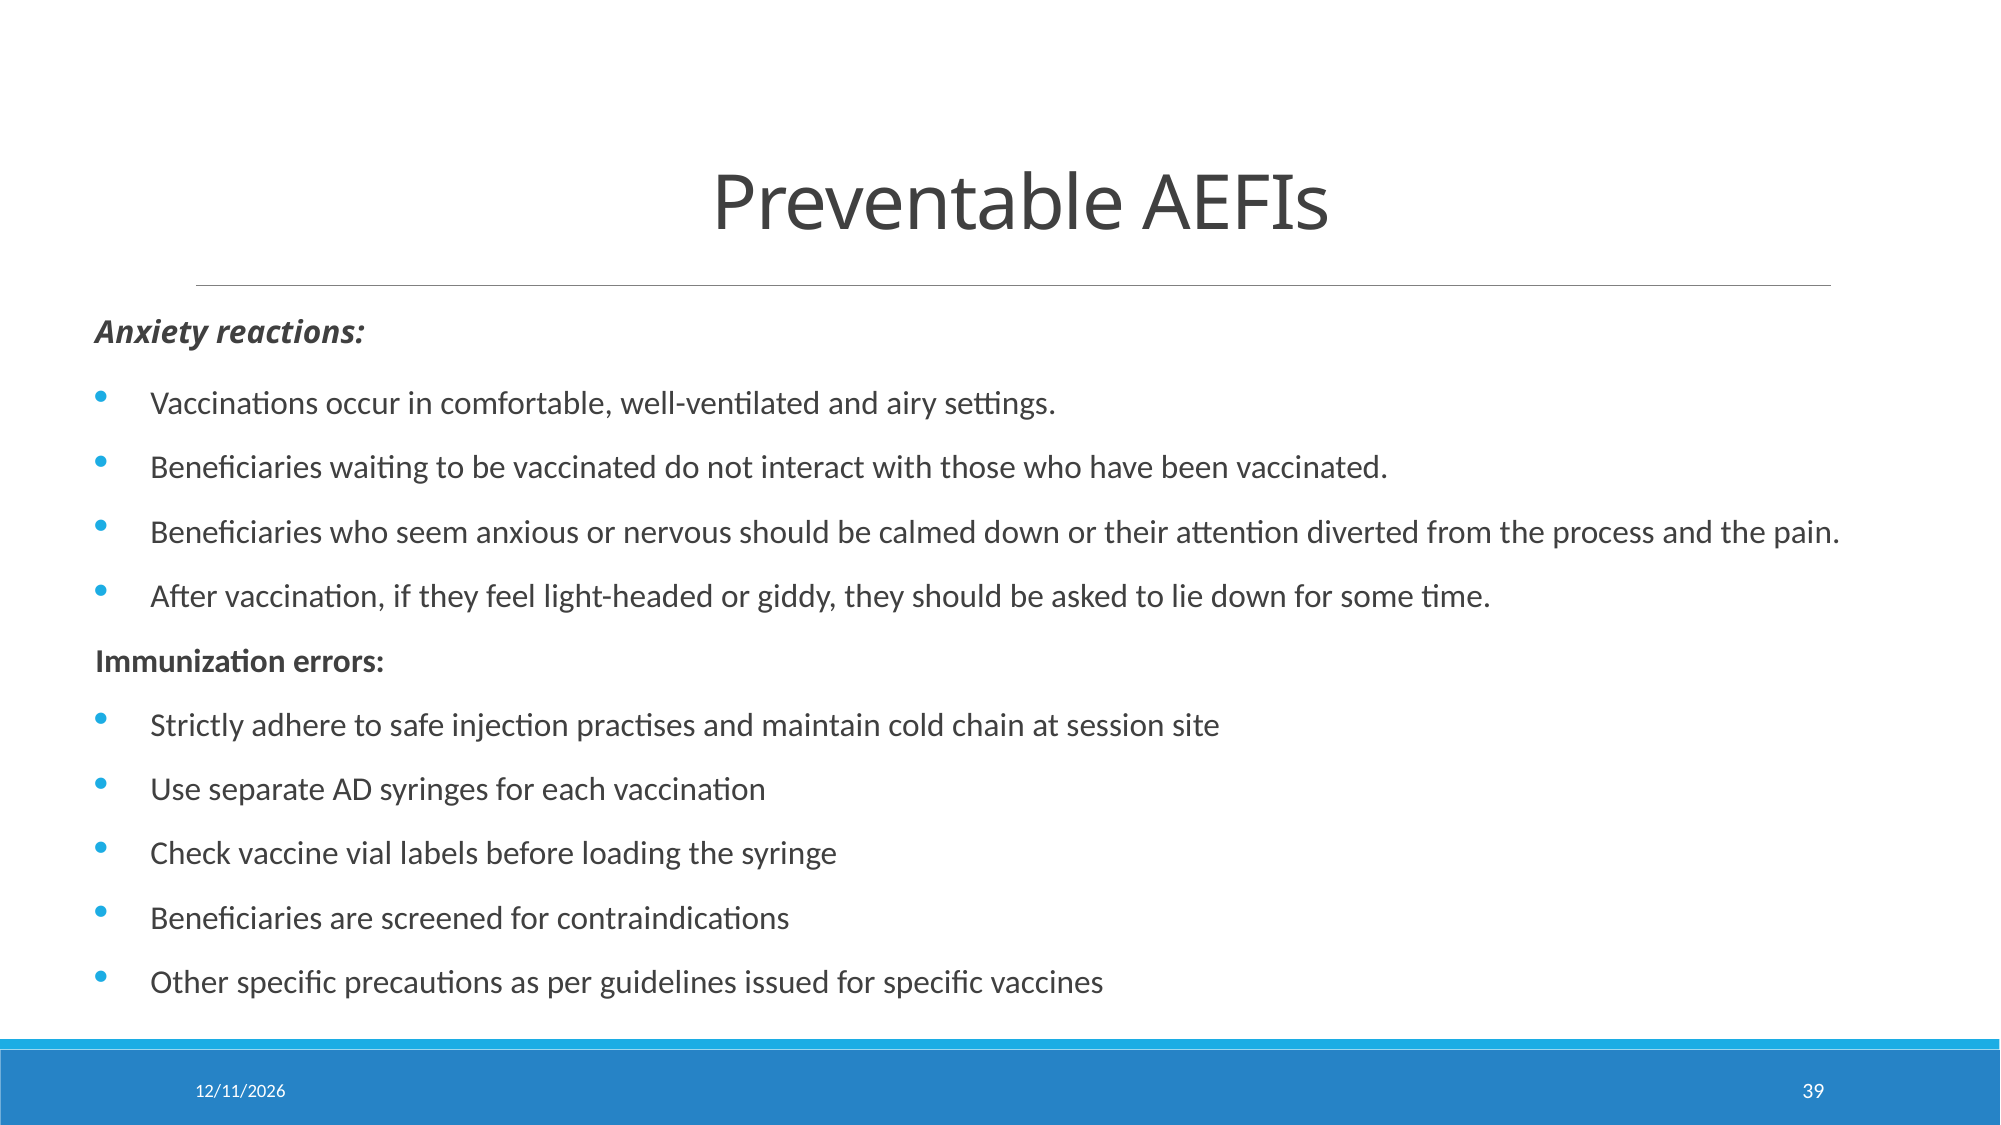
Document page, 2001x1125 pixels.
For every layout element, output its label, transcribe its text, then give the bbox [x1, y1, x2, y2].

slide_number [180, 1059, 586, 1120]
slide_number 39 [1624, 1059, 1840, 1120]
list Anxiety reactions: Vaccinations occur in comfortable, well-ventilated and airy settings. Beneficiaries waiting to be vaccinated do not interact with those who have been vaccinated. Beneficiaries who seem anxious or nervous should be calmed down or their attention diverted from the process and the pain. After vaccination, if they feel light-headed or giddy, they should be asked to lie down for some time. Immunization errors: Strictly adhere to safe injection practises and maintain cold chain at session site Use separate AD syringes for each vaccination Check vaccine vial labels before loading the syringe Beneficiaries are screened for contraindications Other specific precautions as per guidelines issued for specific vaccines [95, 302, 1926, 1011]
title Preventable AEFIs [116, 159, 1926, 253]
